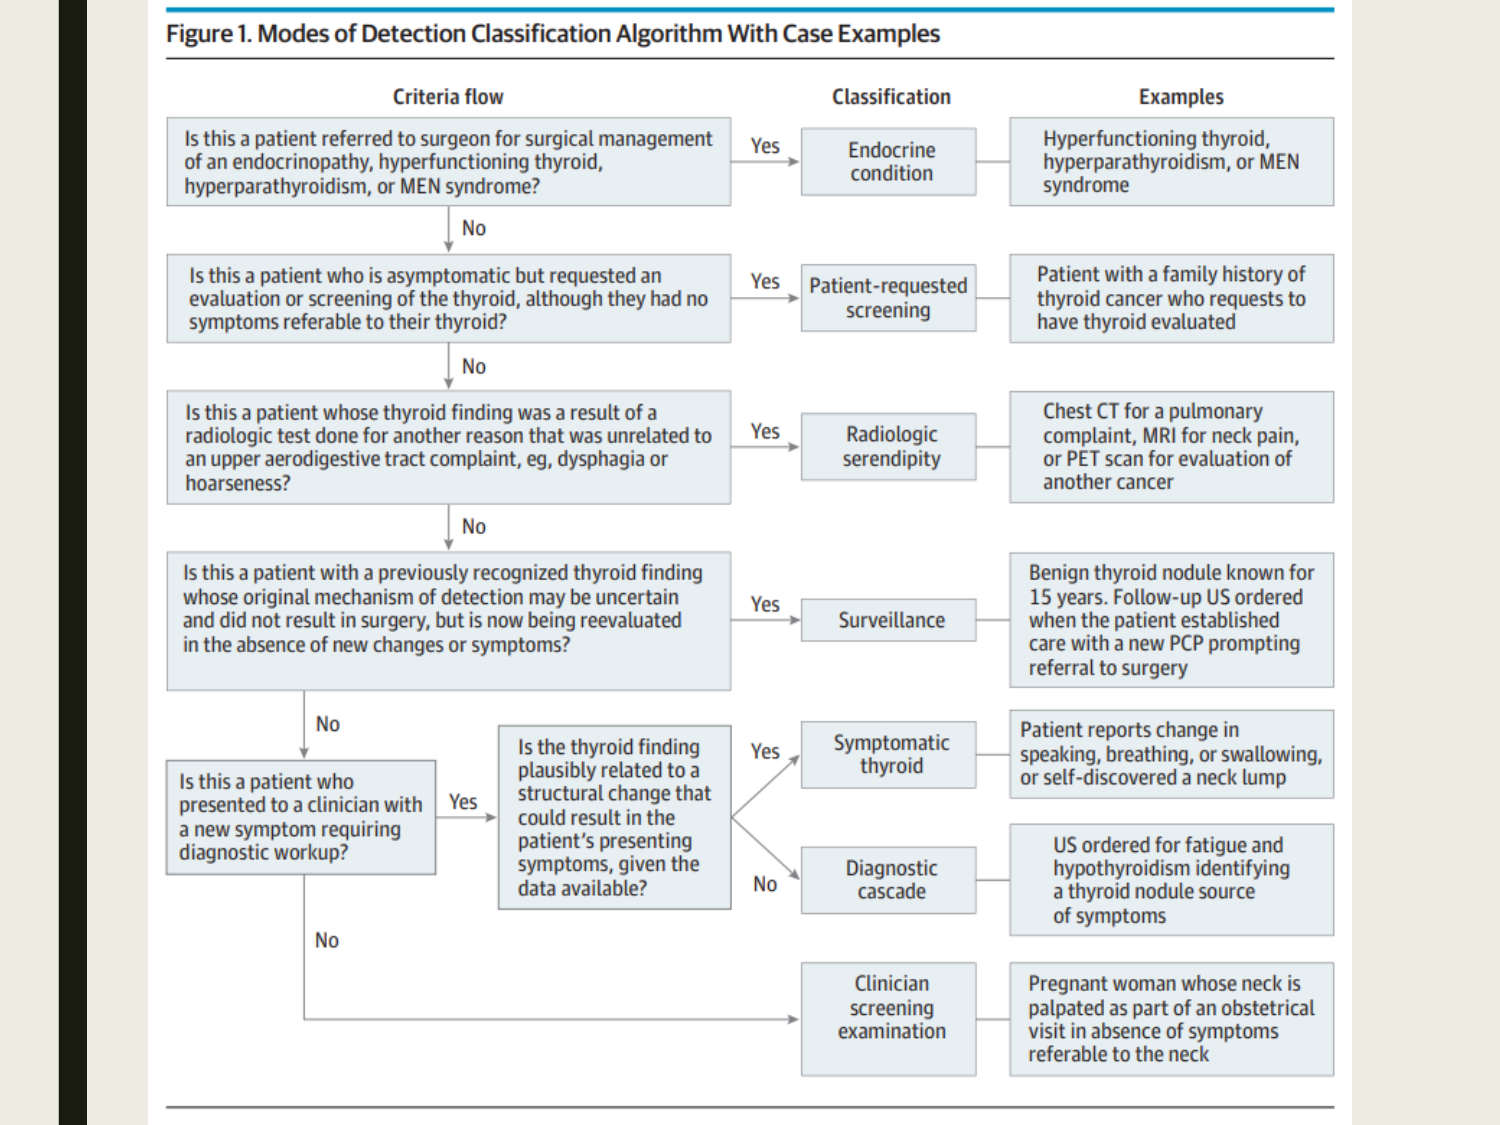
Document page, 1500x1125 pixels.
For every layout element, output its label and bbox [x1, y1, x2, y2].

picture [148, 0, 1352, 1125]
